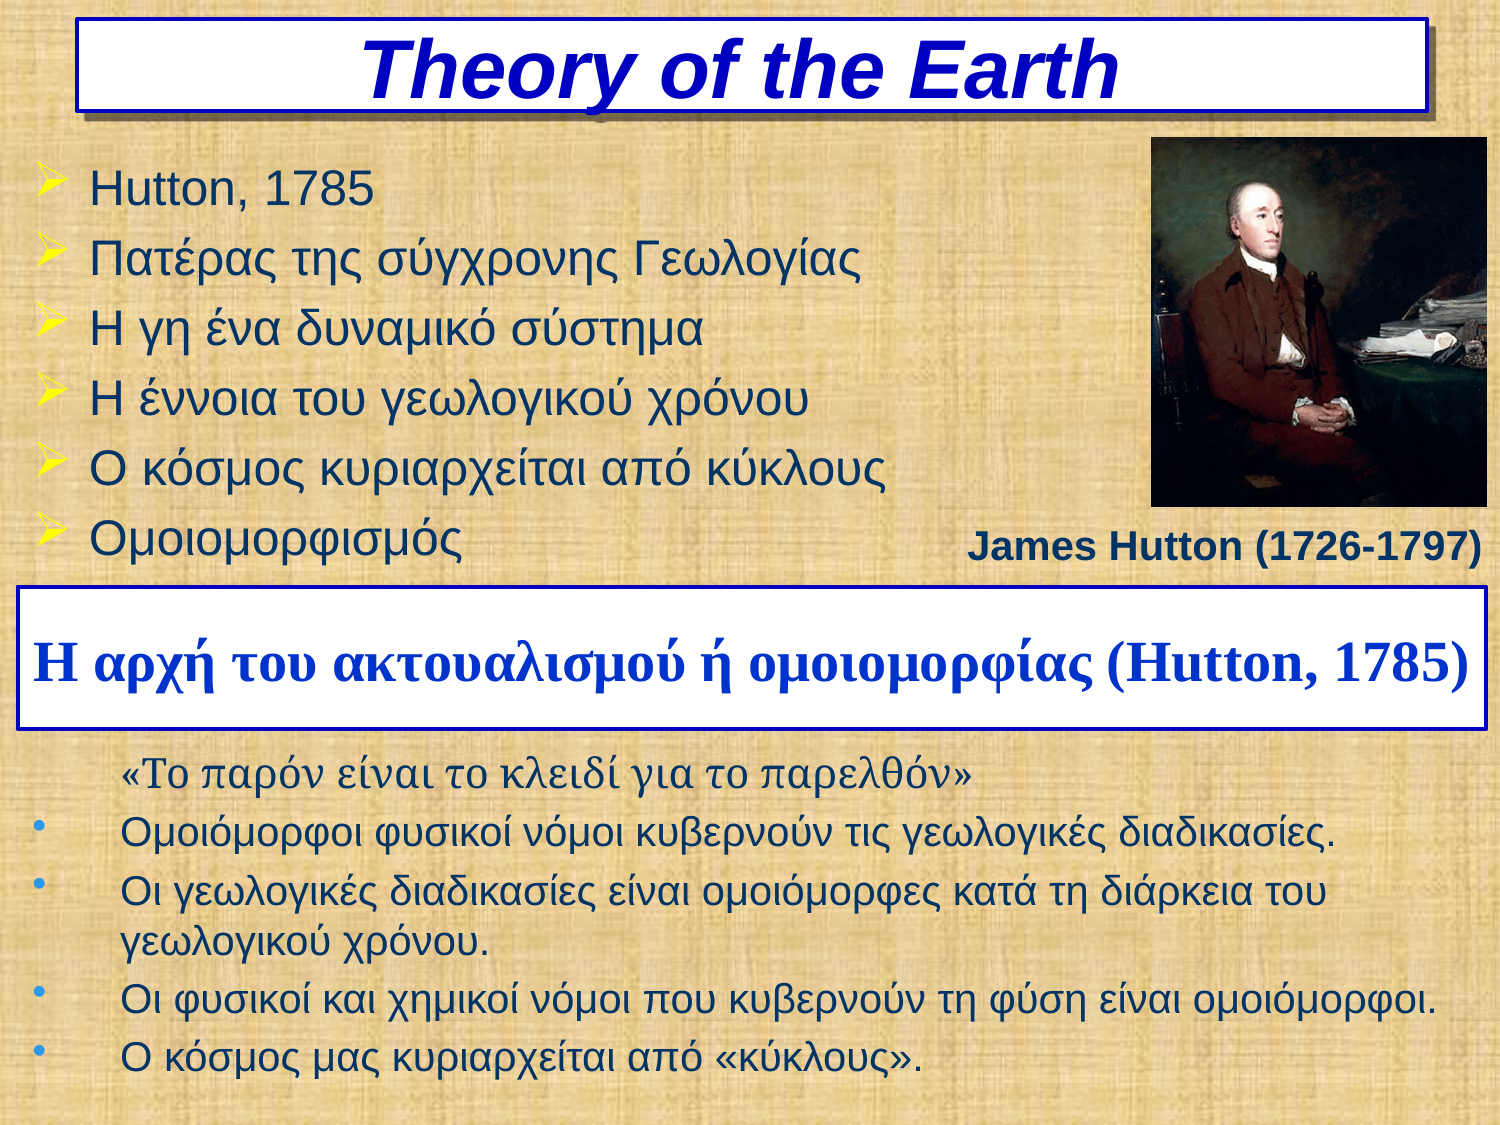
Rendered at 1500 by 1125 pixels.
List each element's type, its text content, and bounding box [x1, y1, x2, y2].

title Theory of the Earth [75, 17, 1429, 113]
text_box Η αρχή του ακτουαλισμού ή ομοιομορφίας (Hutton, 1785) [16, 585, 1488, 731]
text_box «Το παρόν είναι το κλειδί για το παρελθόν» Ομοιόμορφοι φυσικοί νόμοι κυβερνούν τις γεωλογικές διαδικασίες. Οι γεωλογικές διαδικασίες είναι ομοιόμορφες κατά τη διάρκεια του γεωλογικού χρόνου. Οι φυσικοί και χημικοί νόμοι που κυβερνούν τη φύση είναι ομοιόμορφοι. Ο κόσμος μας κυριαρχείται από «κύκλους». [17, 739, 1487, 1116]
picture [0, 0, 1500, 1125]
text_box James Hutton (1726-1797) [952, 510, 1499, 576]
list Hutton, 1785 Πατέρας της σύγχρονης Γεωλογίας Η γη ένα δυναμικό σύστημα Η έννοια του γεωλογικού χρόνου Ο κόσμος κυριαρχείται από κύκλους Ομοιομορφισμός [17, 148, 999, 585]
